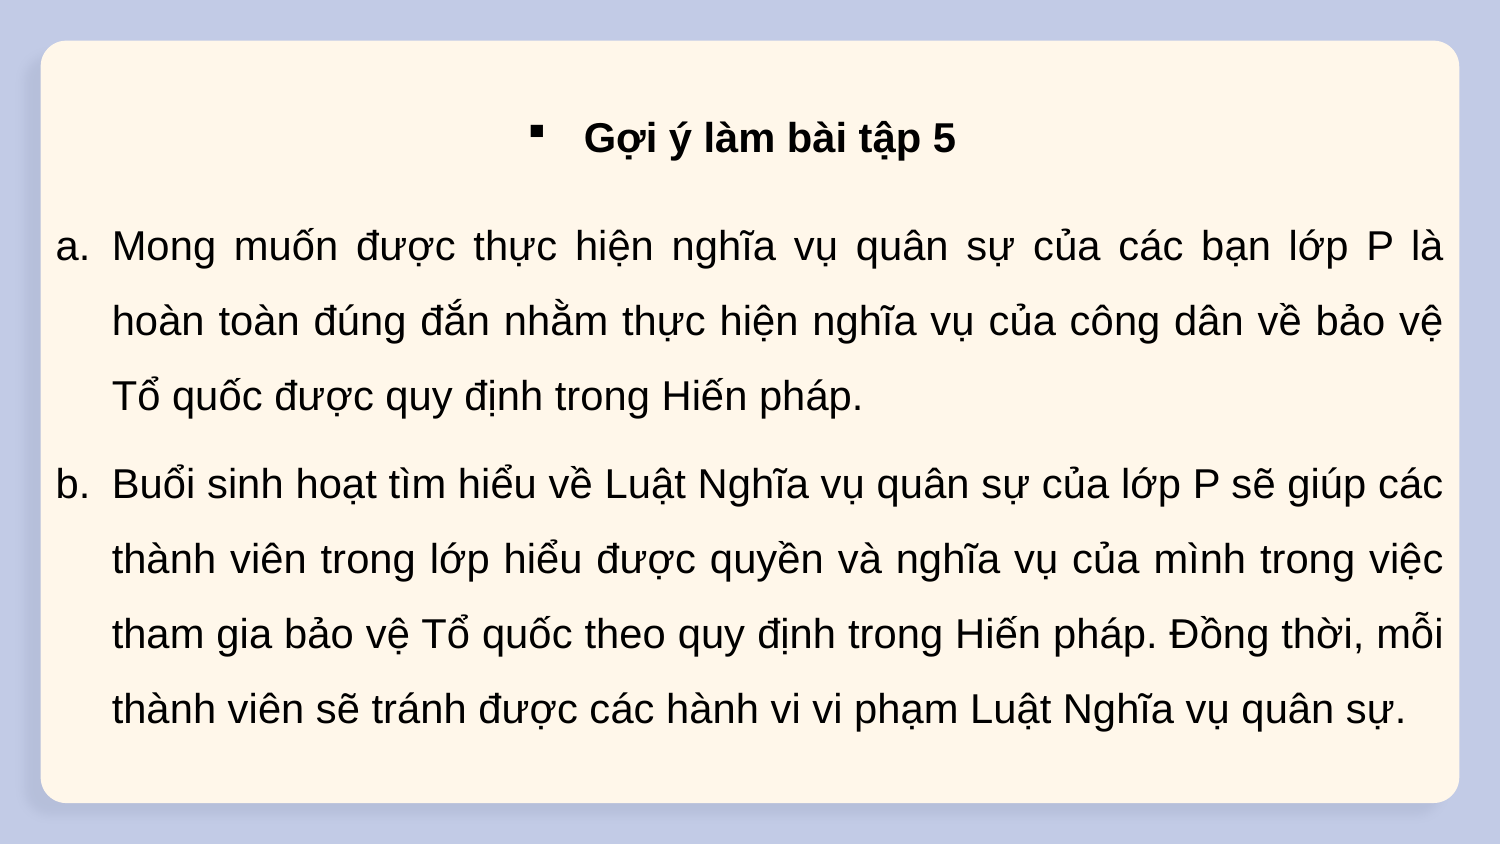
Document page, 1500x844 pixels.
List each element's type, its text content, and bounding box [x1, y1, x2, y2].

text_box Gợi ý làm bài tập 5 [512, 78, 988, 169]
text_box Mong muốn được thực hiện nghĩa vụ quân sự của các bạn lớp P là hoàn toàn đúng đắn nhằm thực hiện nghĩa vụ của công dân về bảo vệ Tổ quốc được quy định trong Hiến pháp. Buổi sinh hoạt tìm hiểu về Luật Nghĩa vụ quân sự của lớp P sẽ giúp các thành viên trong lớp hiểu được quyền và nghĩa vụ của mình trong việc tham gia bảo vệ Tổ quốc theo quy định trong Hiến pháp. Đồng thời, mỗi thành viên sẽ tránh được các hành vi vi phạm Luật Nghĩa vụ quân sự. [40, 186, 1460, 740]
